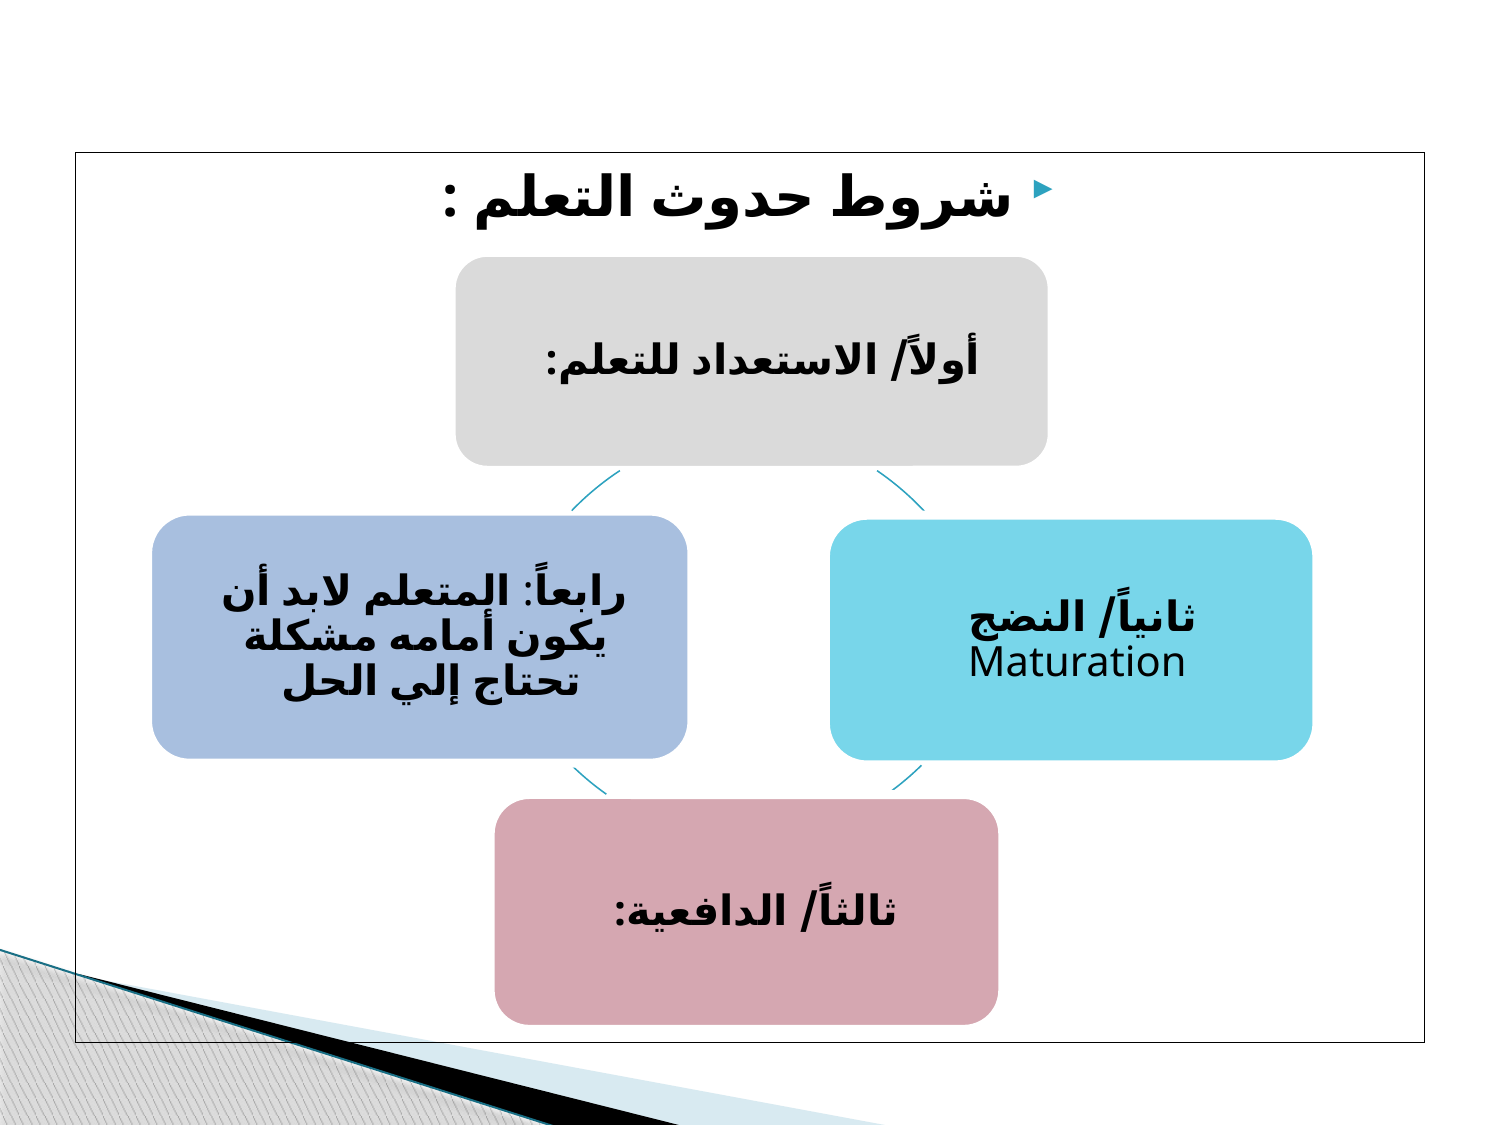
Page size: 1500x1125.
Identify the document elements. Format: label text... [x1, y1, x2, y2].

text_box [135, 278, 1353, 1024]
list شروط حدوث التعلم : [75, 152, 1425, 1043]
